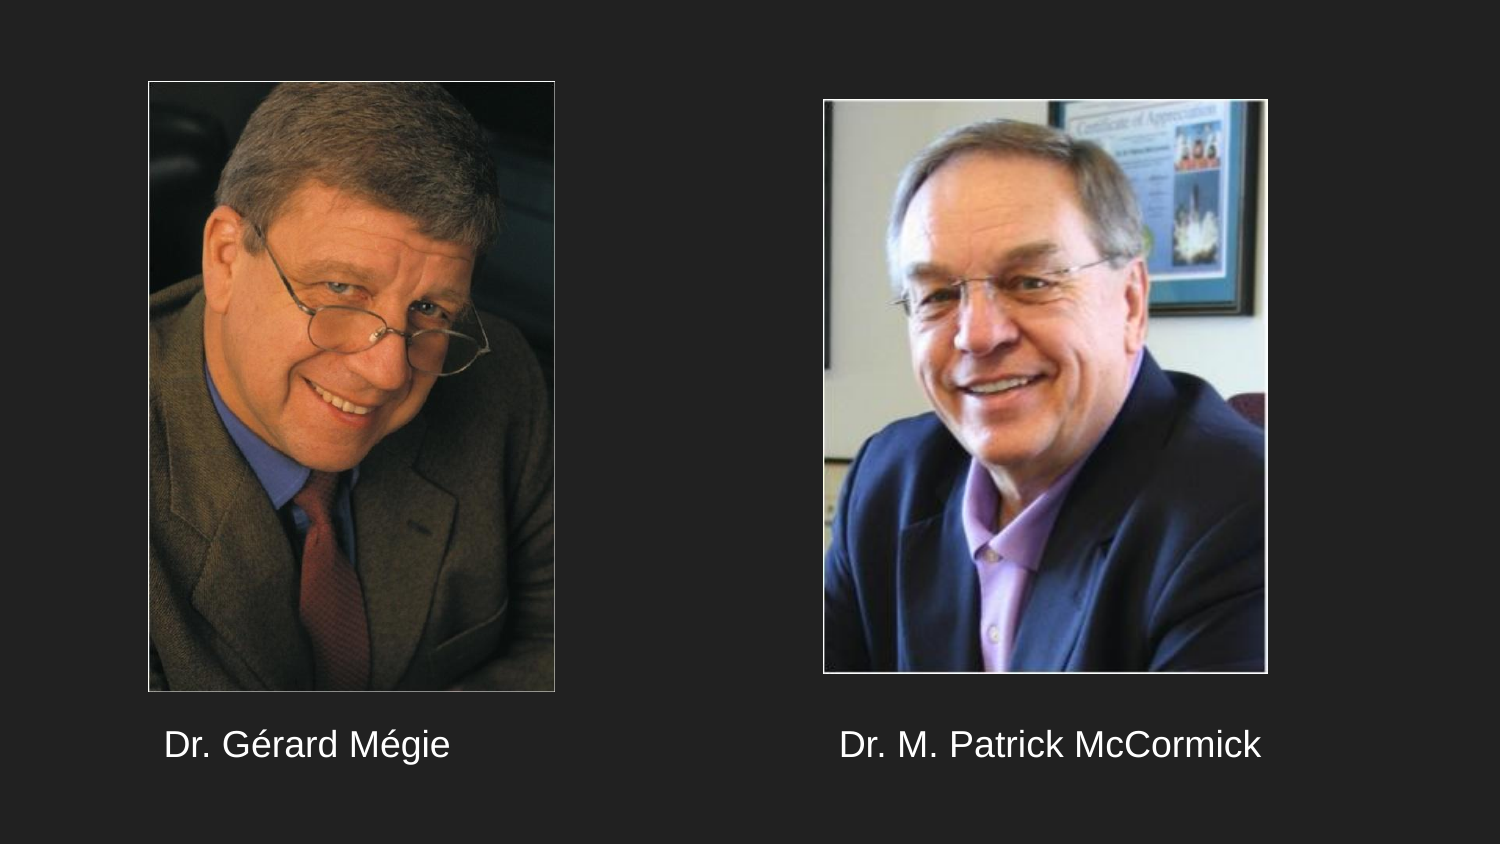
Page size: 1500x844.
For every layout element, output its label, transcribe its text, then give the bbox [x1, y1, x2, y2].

picture [148, 81, 555, 692]
title Dr. M. Patrick McCormick [823, 707, 1485, 769]
title Dr. Gérard Mégie [148, 715, 701, 769]
picture [823, 99, 1268, 674]
